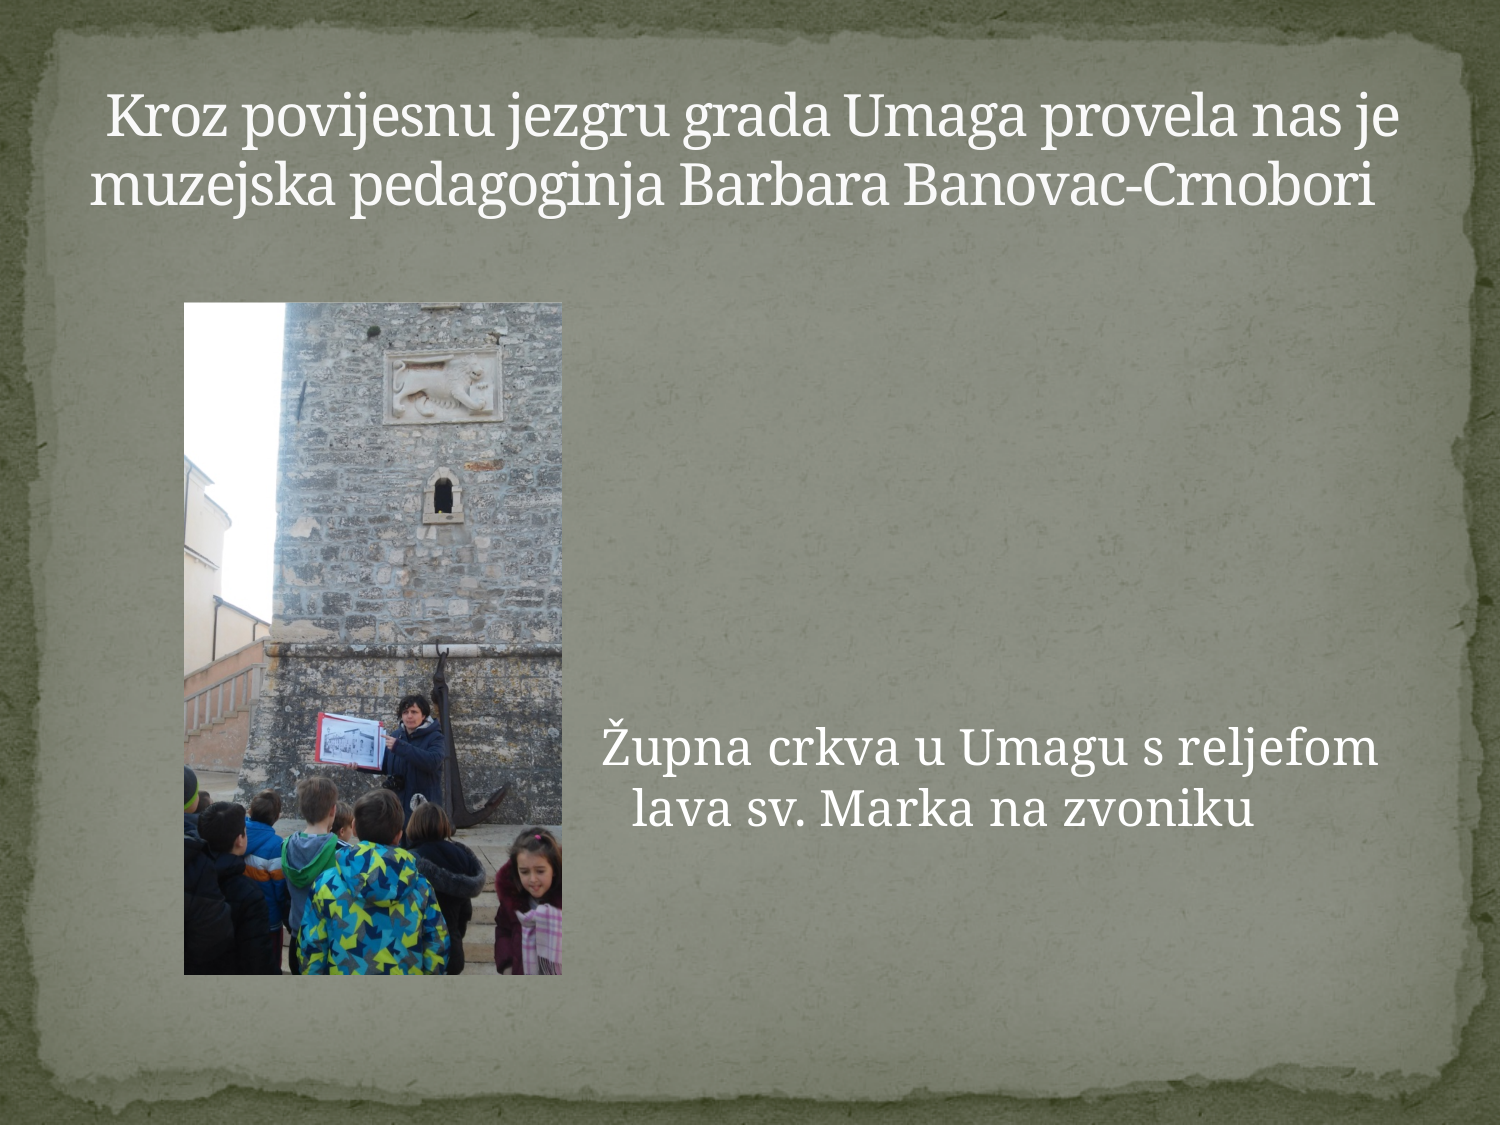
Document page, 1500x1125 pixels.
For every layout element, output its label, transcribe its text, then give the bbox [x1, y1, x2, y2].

list Župna crkva u Umagu s reljefom lava sv. Marka na zvoniku [572, 704, 1425, 965]
title Kroz povijesnu jezgru grada Umaga provela nas je muzejska pedagoginja Barbara Banovac-Crnobori [74, 24, 1425, 225]
picture [36, 303, 709, 975]
